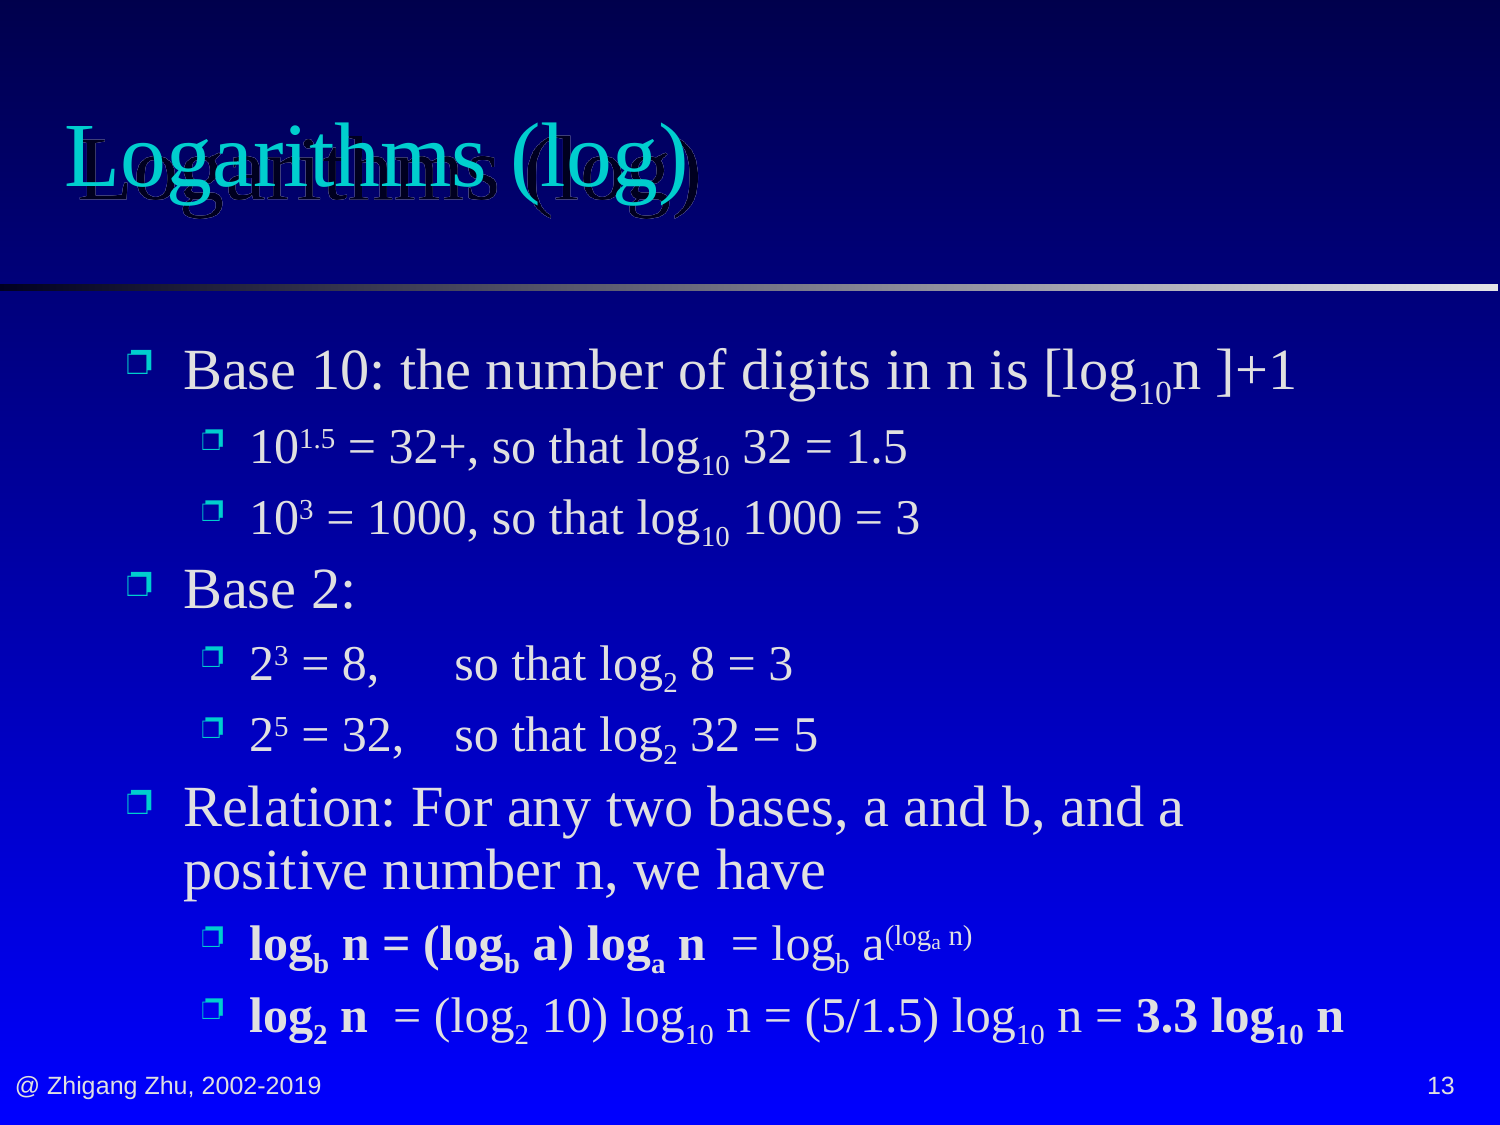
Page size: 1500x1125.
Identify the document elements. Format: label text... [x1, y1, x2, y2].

title Logarithms (log) [49, 55, 1326, 245]
list Base 10: the number of digits in n is [log10n ]+1 101.5 = 32+, so that log10 32 = 1.5 103 = 1000, so that log10 1000 = 3 Base 2: 23 = 8, so that log2 8 = 3 25 = 32, so that log2 32 = 5 Relation: For any two bases, a and b, and a positive number n, we have logb n = (logb a) loga n = logb a(loga n) log2 n = (log2 10) log10 n = (5/1.5) log10 n = 3.3 log10 n [111, 324, 1388, 1001]
